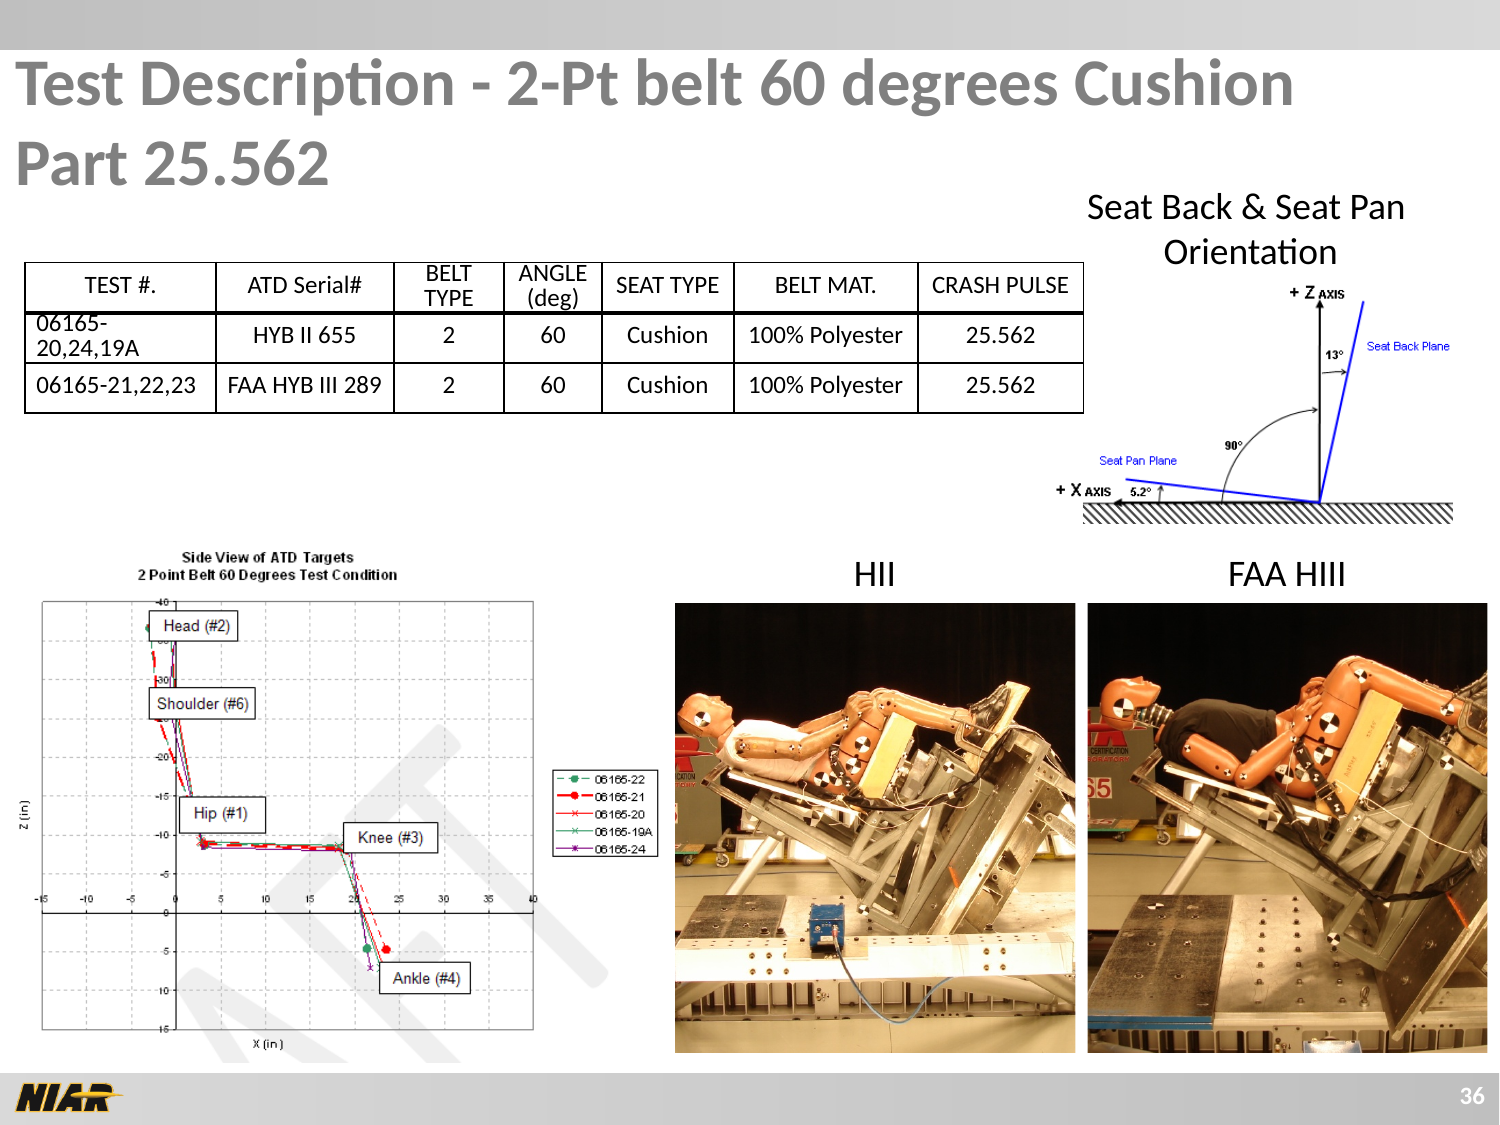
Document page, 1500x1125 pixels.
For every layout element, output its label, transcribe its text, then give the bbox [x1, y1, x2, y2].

table_header ATD Serial# [217, 263, 393, 311]
picture [674, 602, 1076, 1054]
table_cell 25.562 [919, 315, 1043, 362]
table_cell 06165-21,22,23 [26, 364, 215, 412]
table_header BELT MAT. [735, 263, 917, 311]
picture [1087, 602, 1488, 1054]
table_header SEAT TYPE [603, 263, 733, 311]
slide_number 36 [1437, 1065, 1500, 1125]
text_box Seat Back & Seat Pan Orientation [963, 213, 1500, 280]
table_cell 25.562 [919, 364, 1043, 412]
table_cell 100% Polyester [735, 364, 917, 412]
table_cell 2 [395, 364, 503, 412]
table_cell Cushion [603, 364, 733, 412]
title Test Description - 2-Pt belt 60 degrees Cushion Part 25.562 [0, 24, 1500, 213]
text_box FAA HIII [1187, 541, 1388, 601]
table_cell Cushion [603, 315, 733, 362]
table_cell 60 [505, 364, 601, 412]
table_cell 100% Polyester [735, 315, 917, 362]
table_header BELT TYPE [395, 263, 503, 311]
table_header ANGLE (deg) [505, 263, 601, 311]
table_cell FAA HYB III 289 [217, 364, 393, 412]
table_cell 06165-20,24,19A [26, 315, 215, 362]
text_box HII [806, 541, 944, 601]
picture [0, 537, 663, 1125]
picture [1048, 262, 1454, 524]
table_cell 2 [395, 315, 503, 362]
table_cell HYB II 655 [217, 315, 393, 362]
table_header CRASH PULSE [919, 263, 1043, 311]
table_cell 60 [505, 315, 601, 362]
table_header TEST #. [26, 263, 215, 311]
